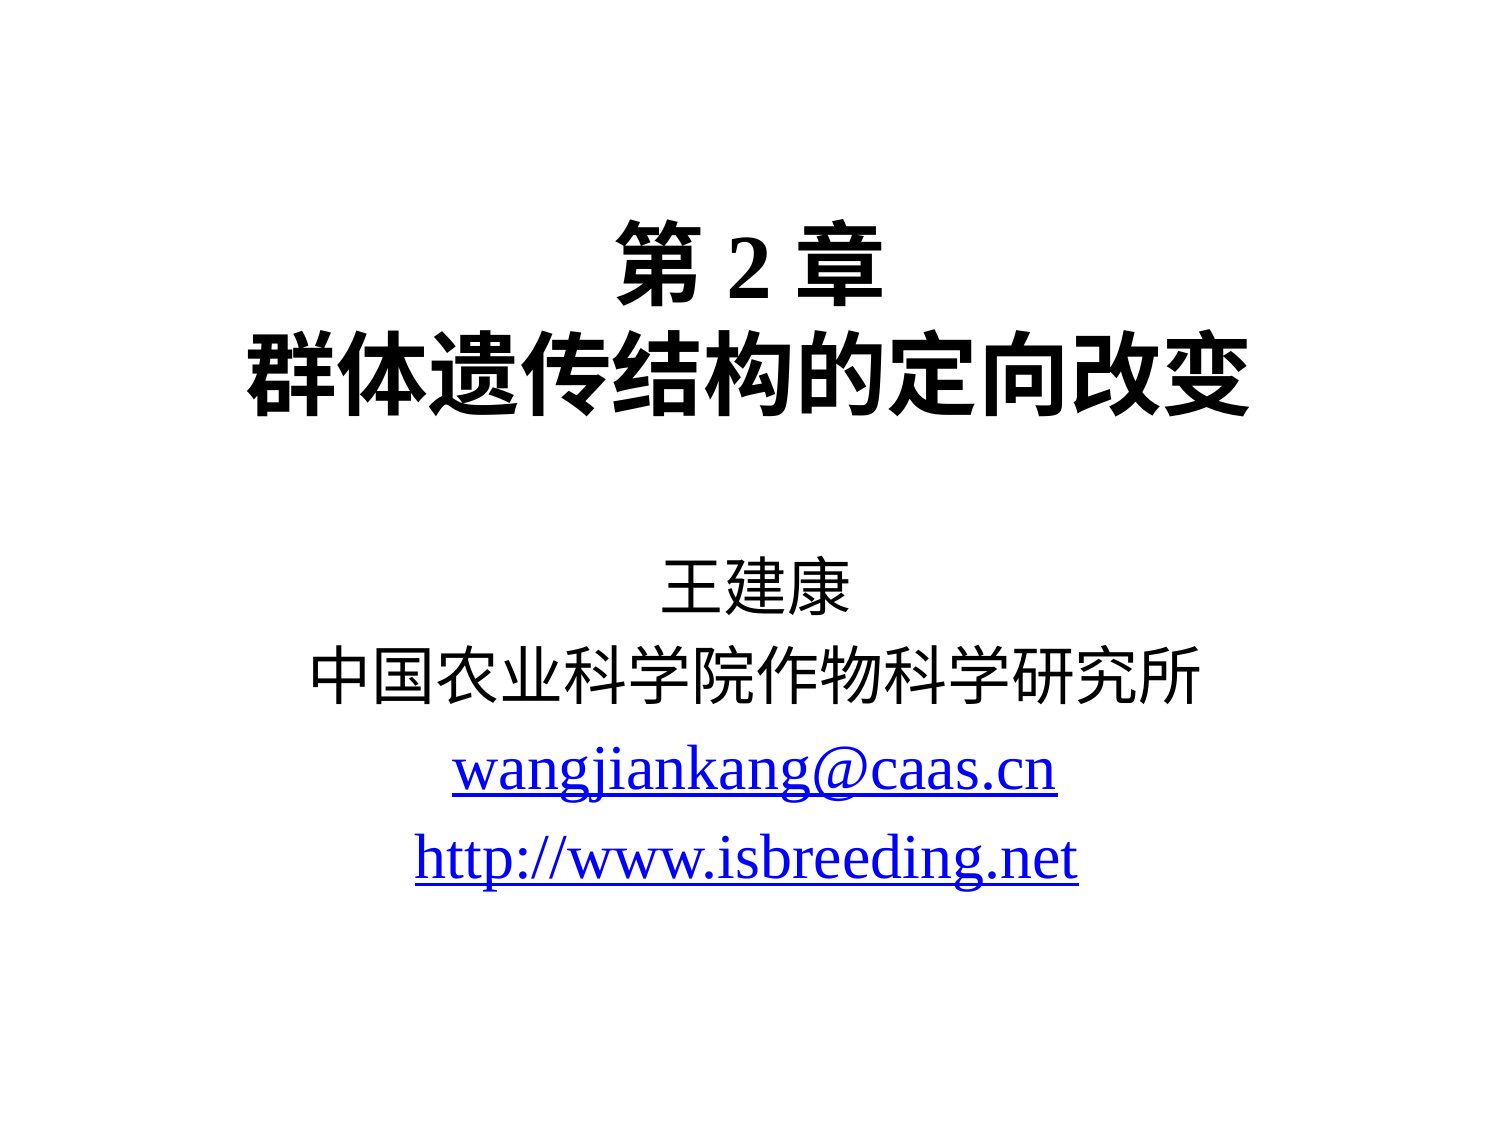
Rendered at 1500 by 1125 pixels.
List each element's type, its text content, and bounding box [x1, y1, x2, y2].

title 第2章 群体遗传结构的定向改变 [112, 196, 1388, 438]
subtitle 王建康 中国农业科学院作物科学研究所 wangjiankang@caas.cn http://www.isbreeding.net [230, 538, 1281, 901]
